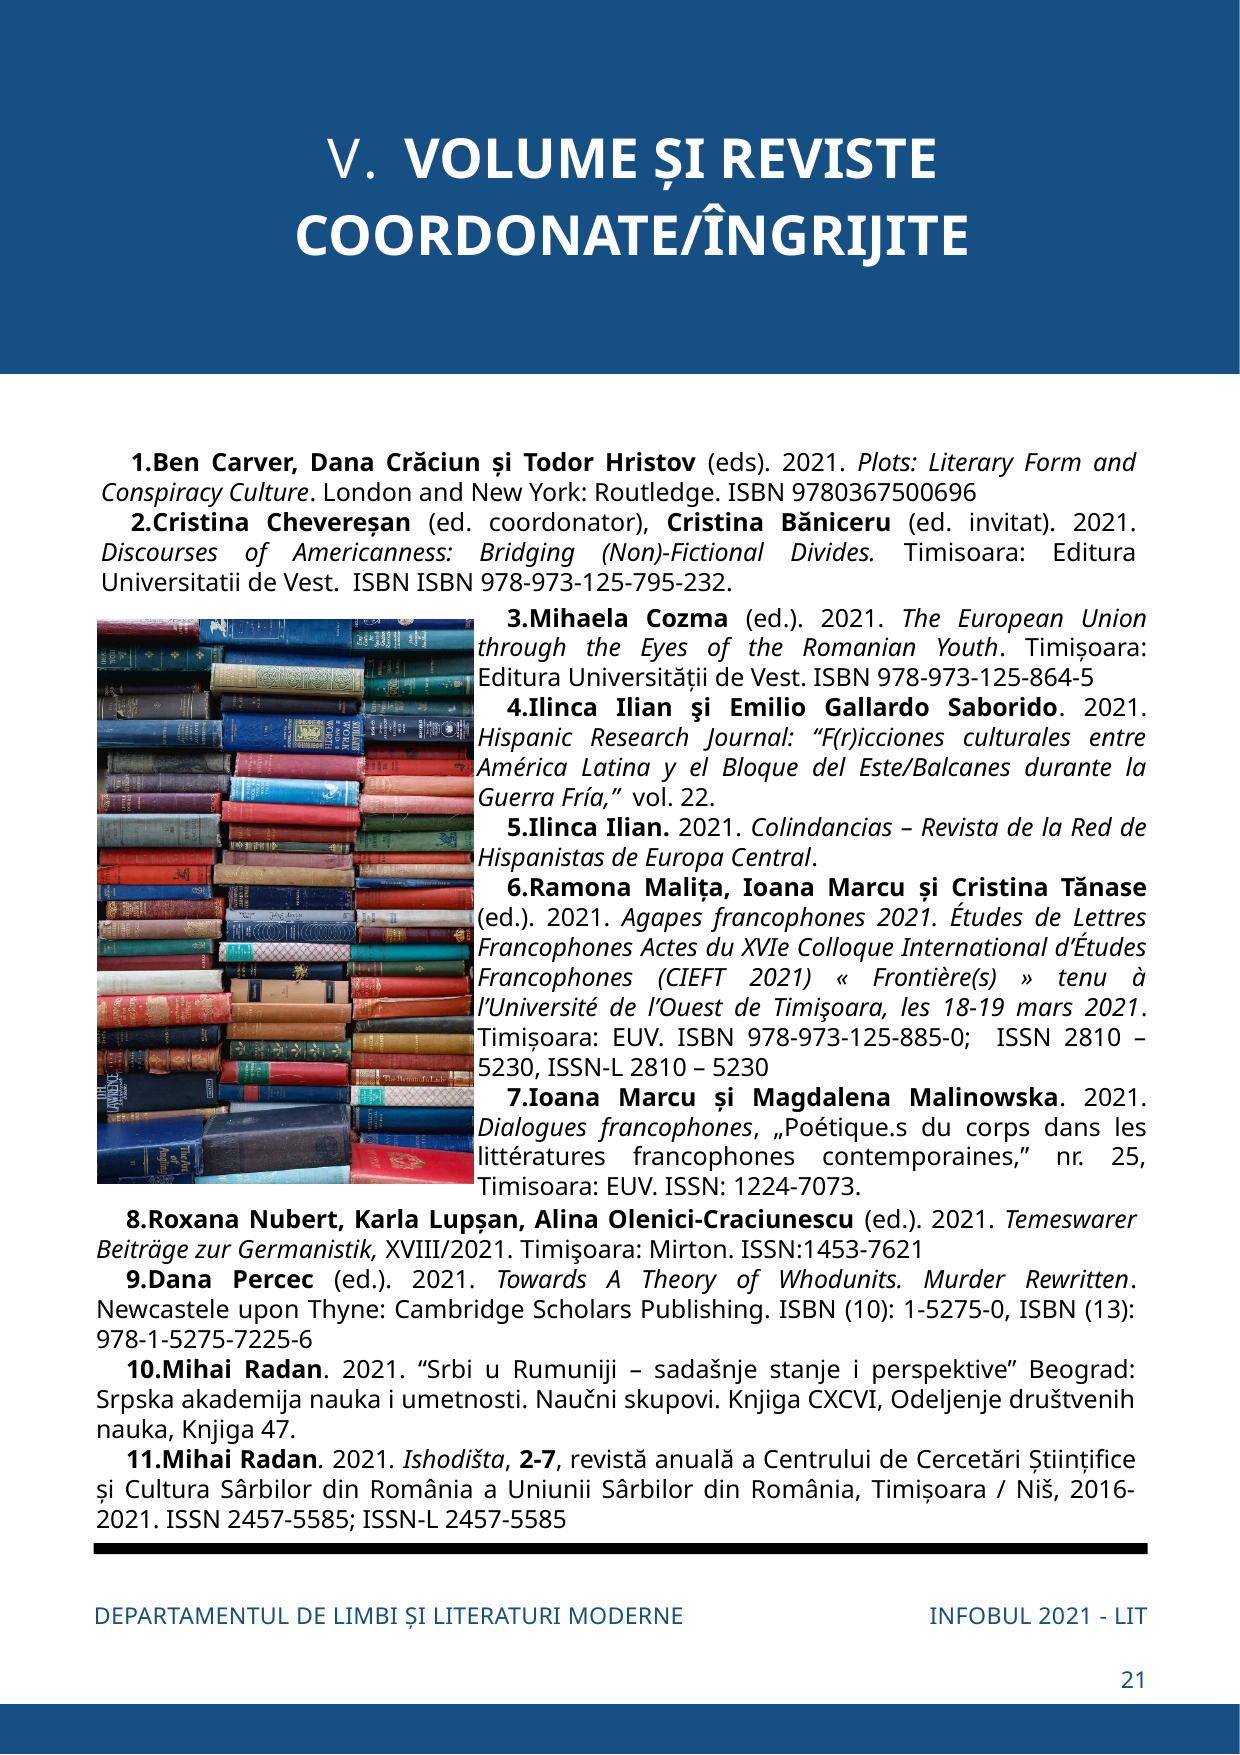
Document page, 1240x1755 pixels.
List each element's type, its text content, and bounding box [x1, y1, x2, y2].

text_box DEPARTAMENTUL DE LIMBI ȘI LITERATURI MODERNE [93, 1597, 770, 1630]
text_box 21 [707, 1660, 1148, 1693]
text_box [0, 1703, 1240, 1755]
text_box Ben Carver, Dana Crăciun și Todor Hristov (eds). 2021. Plots: Literary Form and Conspiracy Culture. London and New York: Routledge. ISBN 9780367500696 Cristina Chevereșan (ed. coordonator), Cristina Băniceru (ed. invitat). 2021. Discourses of Americanness: Bridging (Non)-Fictional Divides. Timisoara: Editura Universitatii de Vest. ISBN ISBN 978-973-125-795-232. [86, 439, 1152, 605]
text_box INFOBUL 2021 - LIT [770, 1597, 1148, 1630]
text_box Mihaela Cozma (ed.). 2021. The European Union through the Eyes of the Romanian Youth. Timișoara: Editura Universității de Vest. ISBN 978-973-125-864-5 Ilinca Ilian şi Emilio Gallardo Saborido. 2021. Hispanic Research Journal: “F(r)icciones culturales entre América Latina y el Bloque del Este/Balcanes durante la Guerra Fría,” vol. 22. Ilinca Ilian. 2021. Colindancias – Revista de la Red de Hispanistas de Europa Central. Ramona Malița, Ioana Marcu și Cristina Tănase (ed.). 2021. Agapes francophones 2021. Études de Lettres Francophones Actes du XVIe Colloque International d’Études Francophones (CIEFT 2021) « Frontière(s) » tenu à l’Université de l’Ouest de Timişoara, les 18-19 mars 2021. Timișoara: EUV. ISBN 978-973-125-885-0; ISSN 2810 – 5230, ISSN-L 2810 – 5230 Ioana Marcu și Magdalena Malinowska. 2021. Dialogues francophones, „Poétique.s du corps dans les littératures francophones contemporaines,” nr. 25, Timisoara: EUV. ISSN: 1224-7073. [477, 605, 1148, 1196]
picture [96, 619, 474, 1185]
text_box Roxana Nubert, Karla Lupșan, Alina Olenici-Craciunescu (ed.). 2021. Temeswarer Beiträge zur Germanistik, XVIII/2021. Timişoara: Mirton. ISSN:1453-7621 Dana Percec (ed.). 2021. Towards A Theory of Whodunits. Murder Rewritten. Newcastele upon Thyne: Cambridge Scholars Publishing. ISBN (10): 1-5275-0, ISBN (13): 978-1-5275-7225-6 Mihai Radan. 2021. “Srbi u Rumuniji – sadašnje stanje i perspektive” Beograd: Srpska akademija nauka i umetnosti. Naučni skupovi. Knjiga CXCVI, Odeljenje društvenih nauka, Knjiga 47. Mihai Radan. 2021. Ishodišta, 2-7, revistă anuală a Centrului de Cercetări Științifice și Cultura Sârbilor din România a Uniunii Sârbilor din România, Timișoara / Niš, 2016-2021. ISSN 2457-5585; ISSN-L 2457-5585 [81, 1196, 1152, 1541]
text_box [0, 0, 1240, 374]
